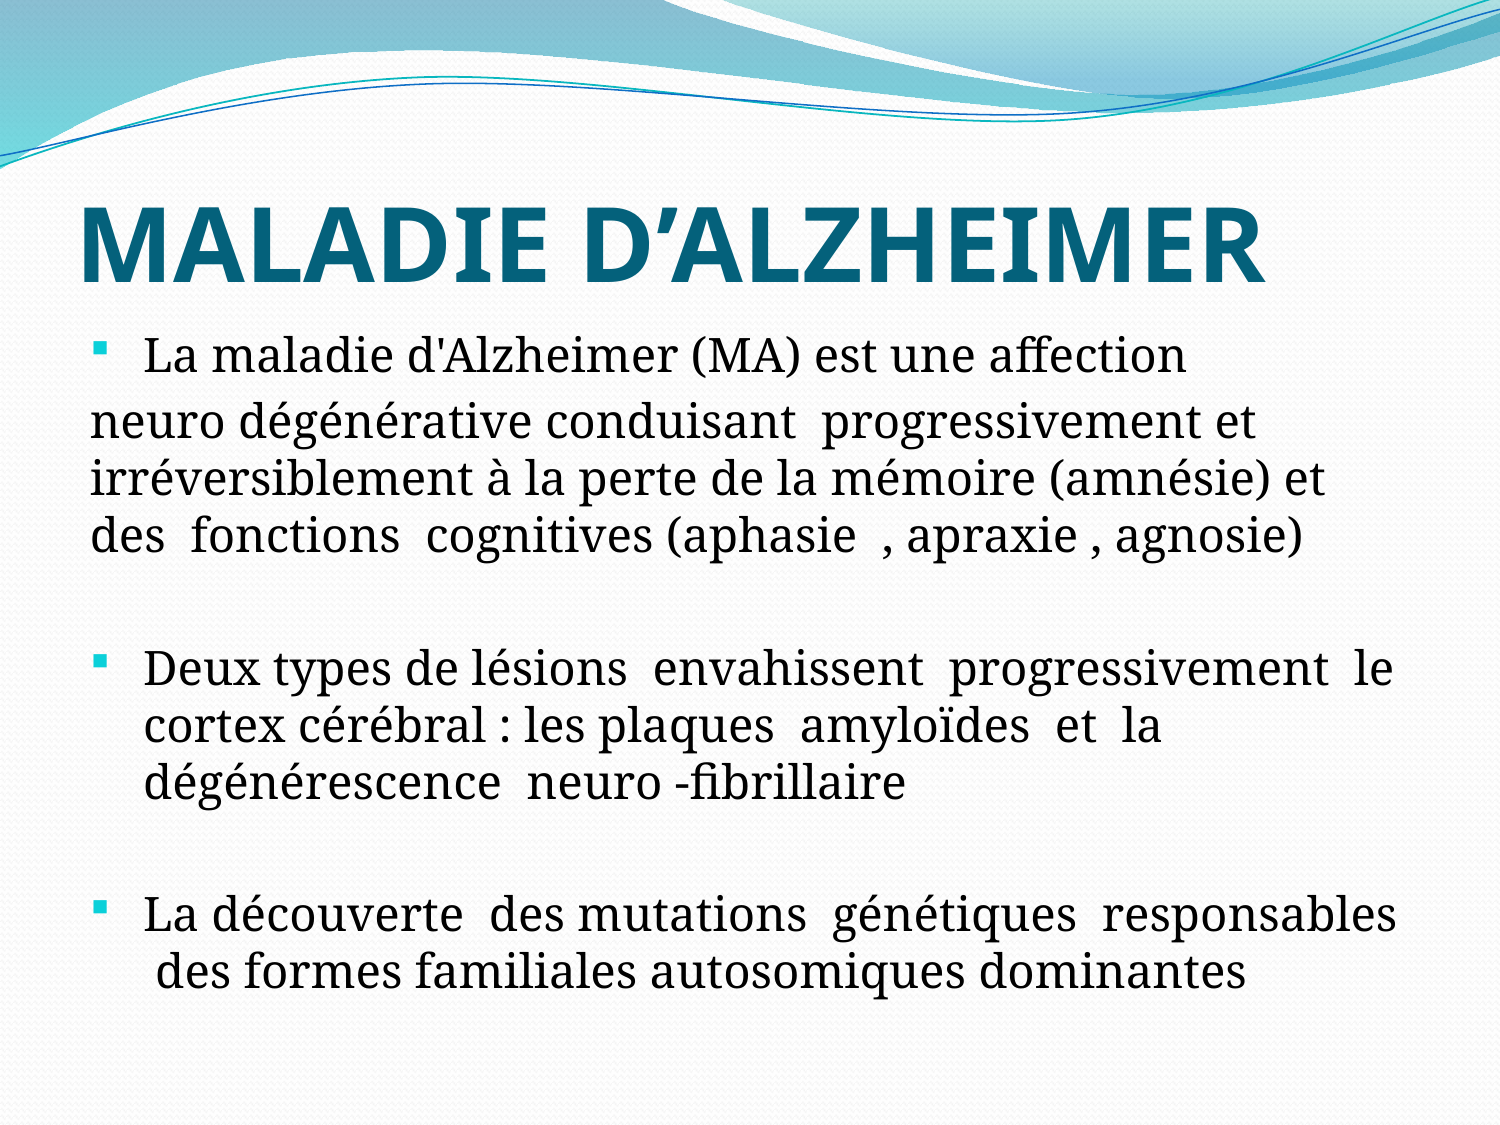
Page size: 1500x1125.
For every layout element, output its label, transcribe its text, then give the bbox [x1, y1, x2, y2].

title MALADIE D’ALZHEIMER [75, 115, 1425, 303]
list La maladie d'Alzheimer (MA) est une affection neuro dégénérative conduisant progressivement et irréversiblement à la perte de la mémoire (amnésie) et des fonctions cognitives (aphasie , apraxie , agnosie) Deux types de lésions envahissent progressivement le cortex cérébral : les plaques amyloïdes et la dégénérescence neuro -fibrillaire La découverte des mutations génétiques responsables des formes familiales autosomiques dominantes [75, 317, 1425, 1038]
